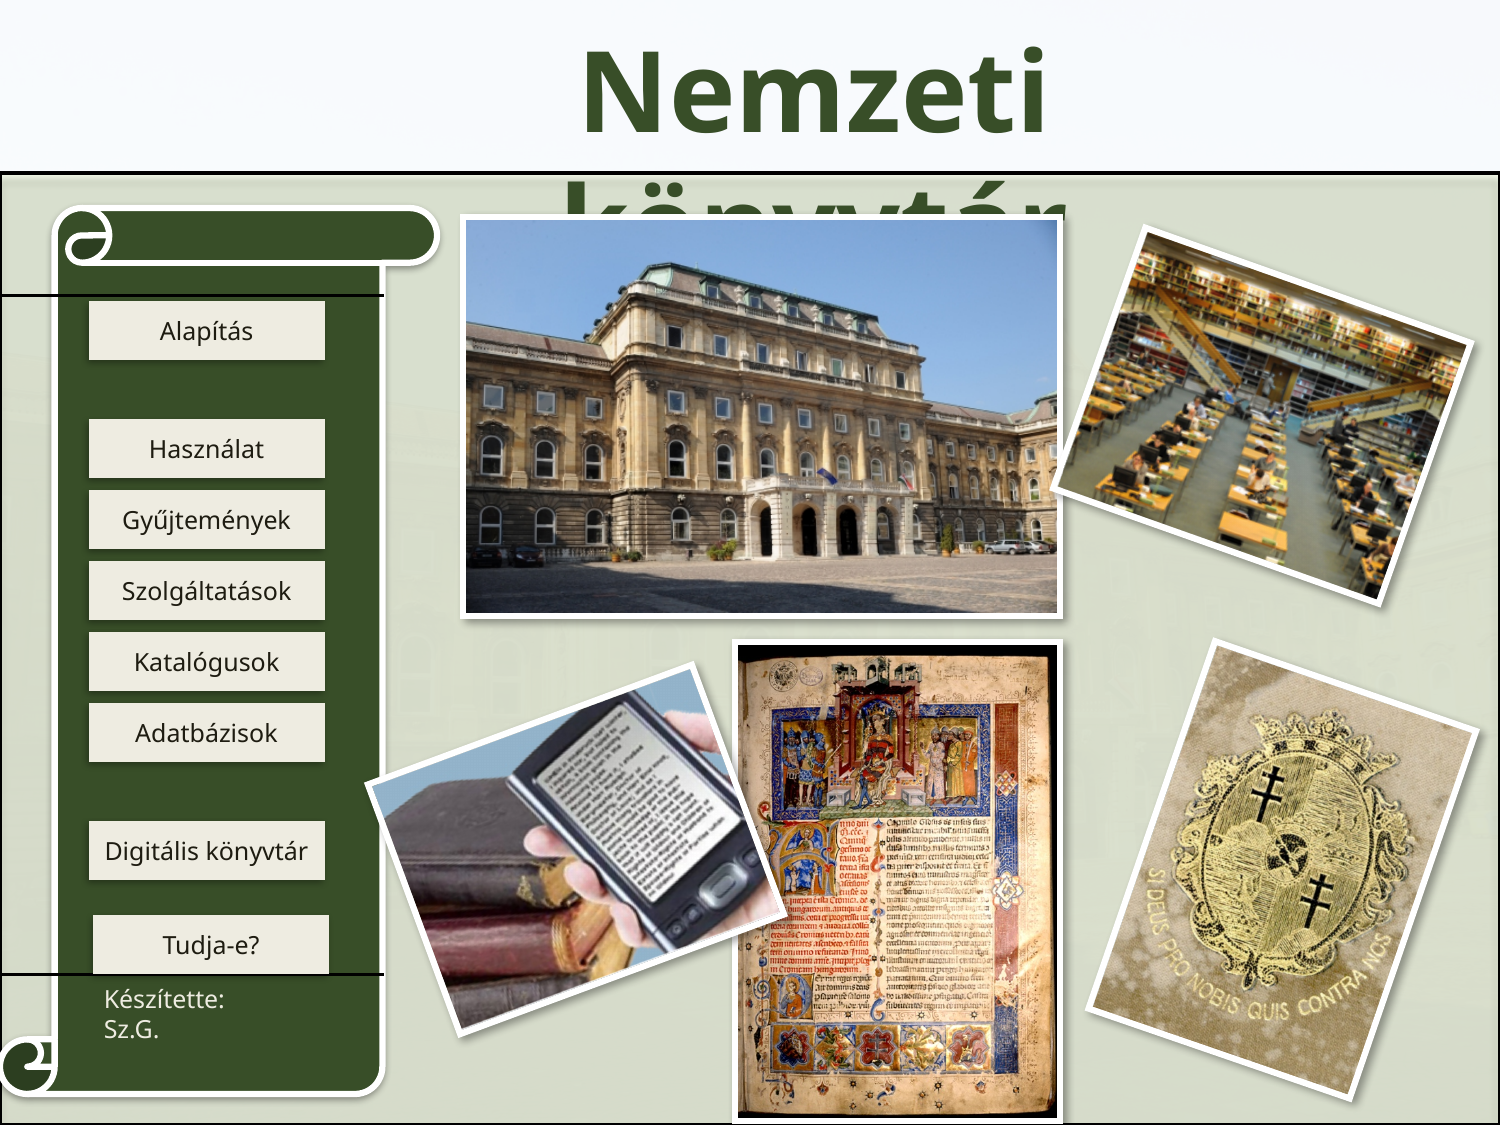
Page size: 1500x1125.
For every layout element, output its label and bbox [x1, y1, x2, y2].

picture [373, 644, 1058, 1118]
picture [466, 219, 1058, 614]
picture [1059, 233, 1466, 599]
picture [1094, 646, 1471, 1093]
